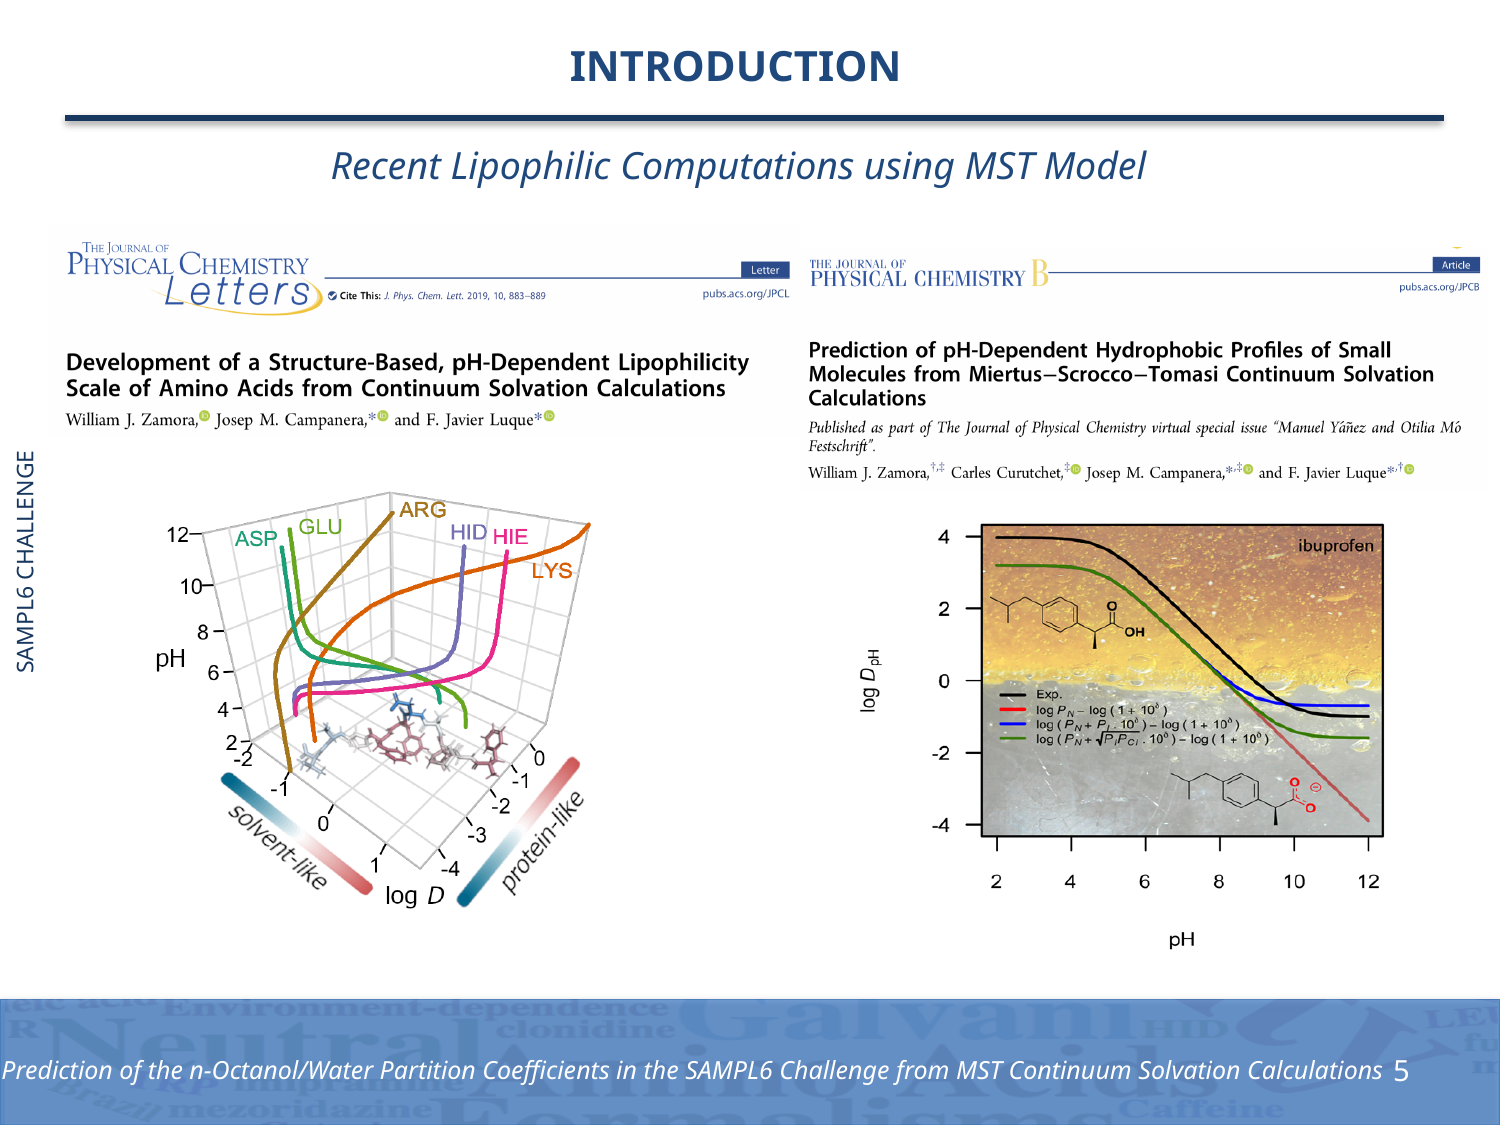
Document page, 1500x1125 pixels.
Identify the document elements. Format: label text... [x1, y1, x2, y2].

picture [5, 999, 1498, 1125]
picture [852, 511, 1391, 955]
picture [136, 465, 608, 931]
text_box Recent Lipophilic Computations using MST Model [315, 135, 1196, 195]
text_box INTRODUCTION [46, 32, 1425, 98]
text_box SAMPL6 CHALLENGE [6, 0, 69, 997]
picture [46, 223, 1488, 490]
